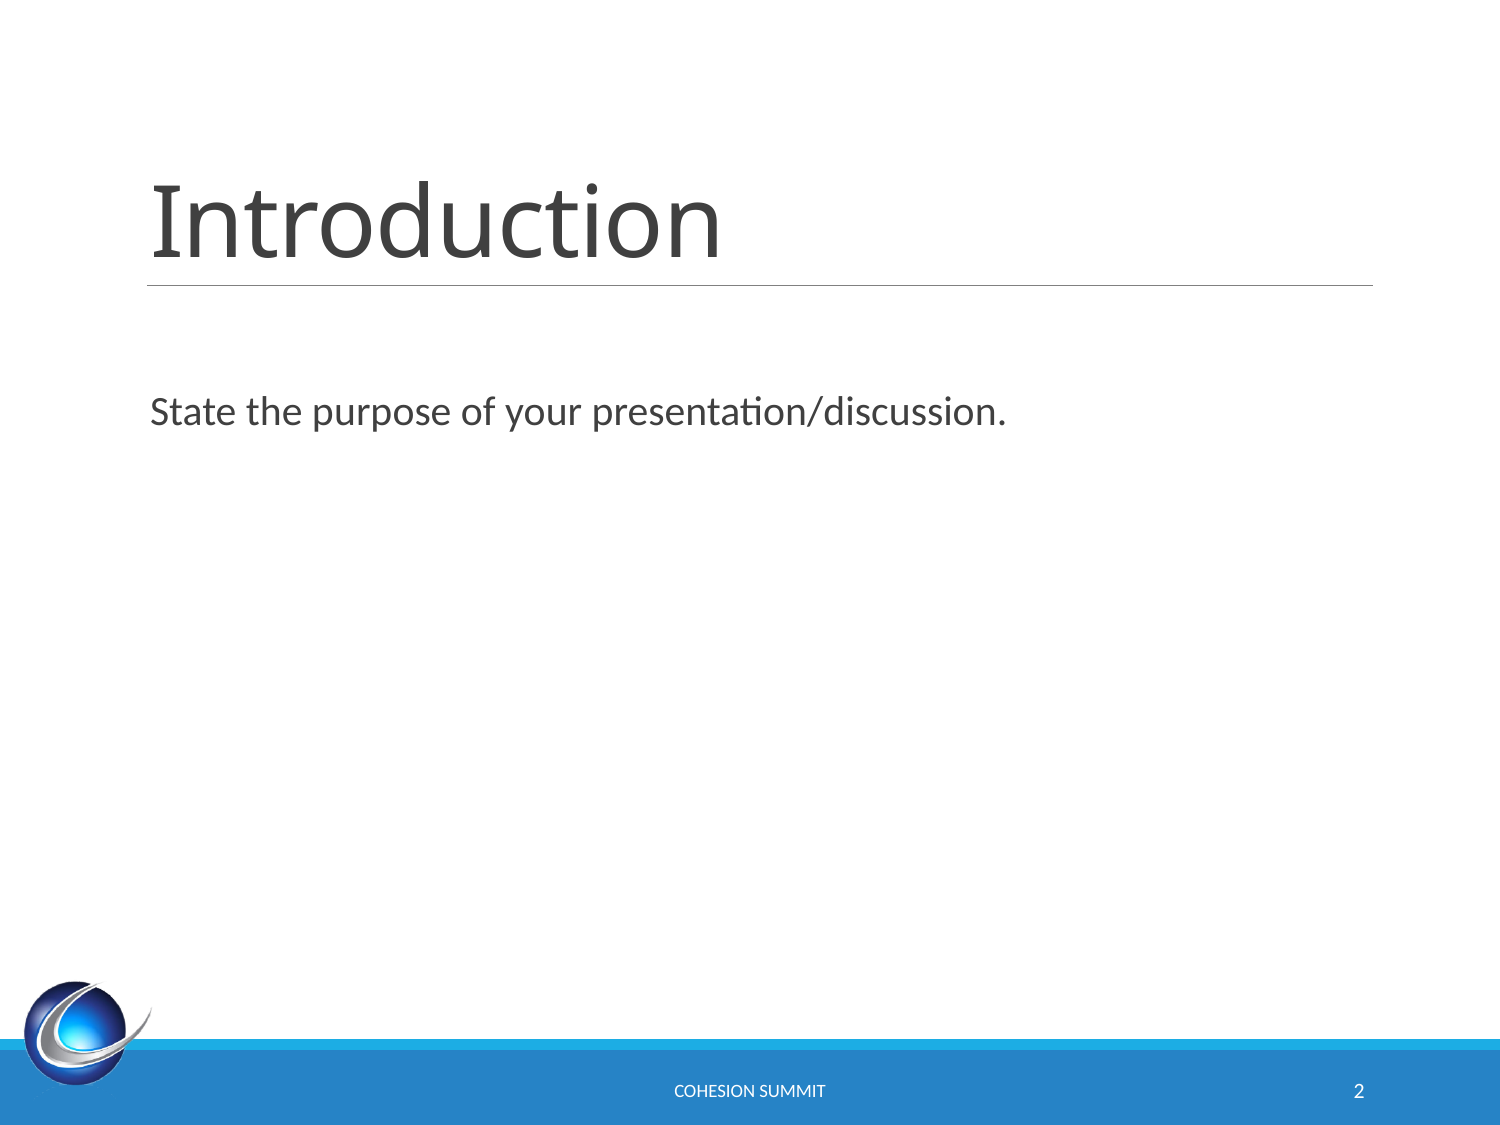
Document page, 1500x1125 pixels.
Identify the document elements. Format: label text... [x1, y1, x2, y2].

title Introduction [135, 47, 1373, 285]
list State the purpose of your presentation/discussion. [135, 302, 1373, 963]
picture [8, 962, 159, 1113]
footer CoHEsion Summit [453, 1059, 1047, 1120]
slide_number 2 [1218, 1059, 1380, 1120]
